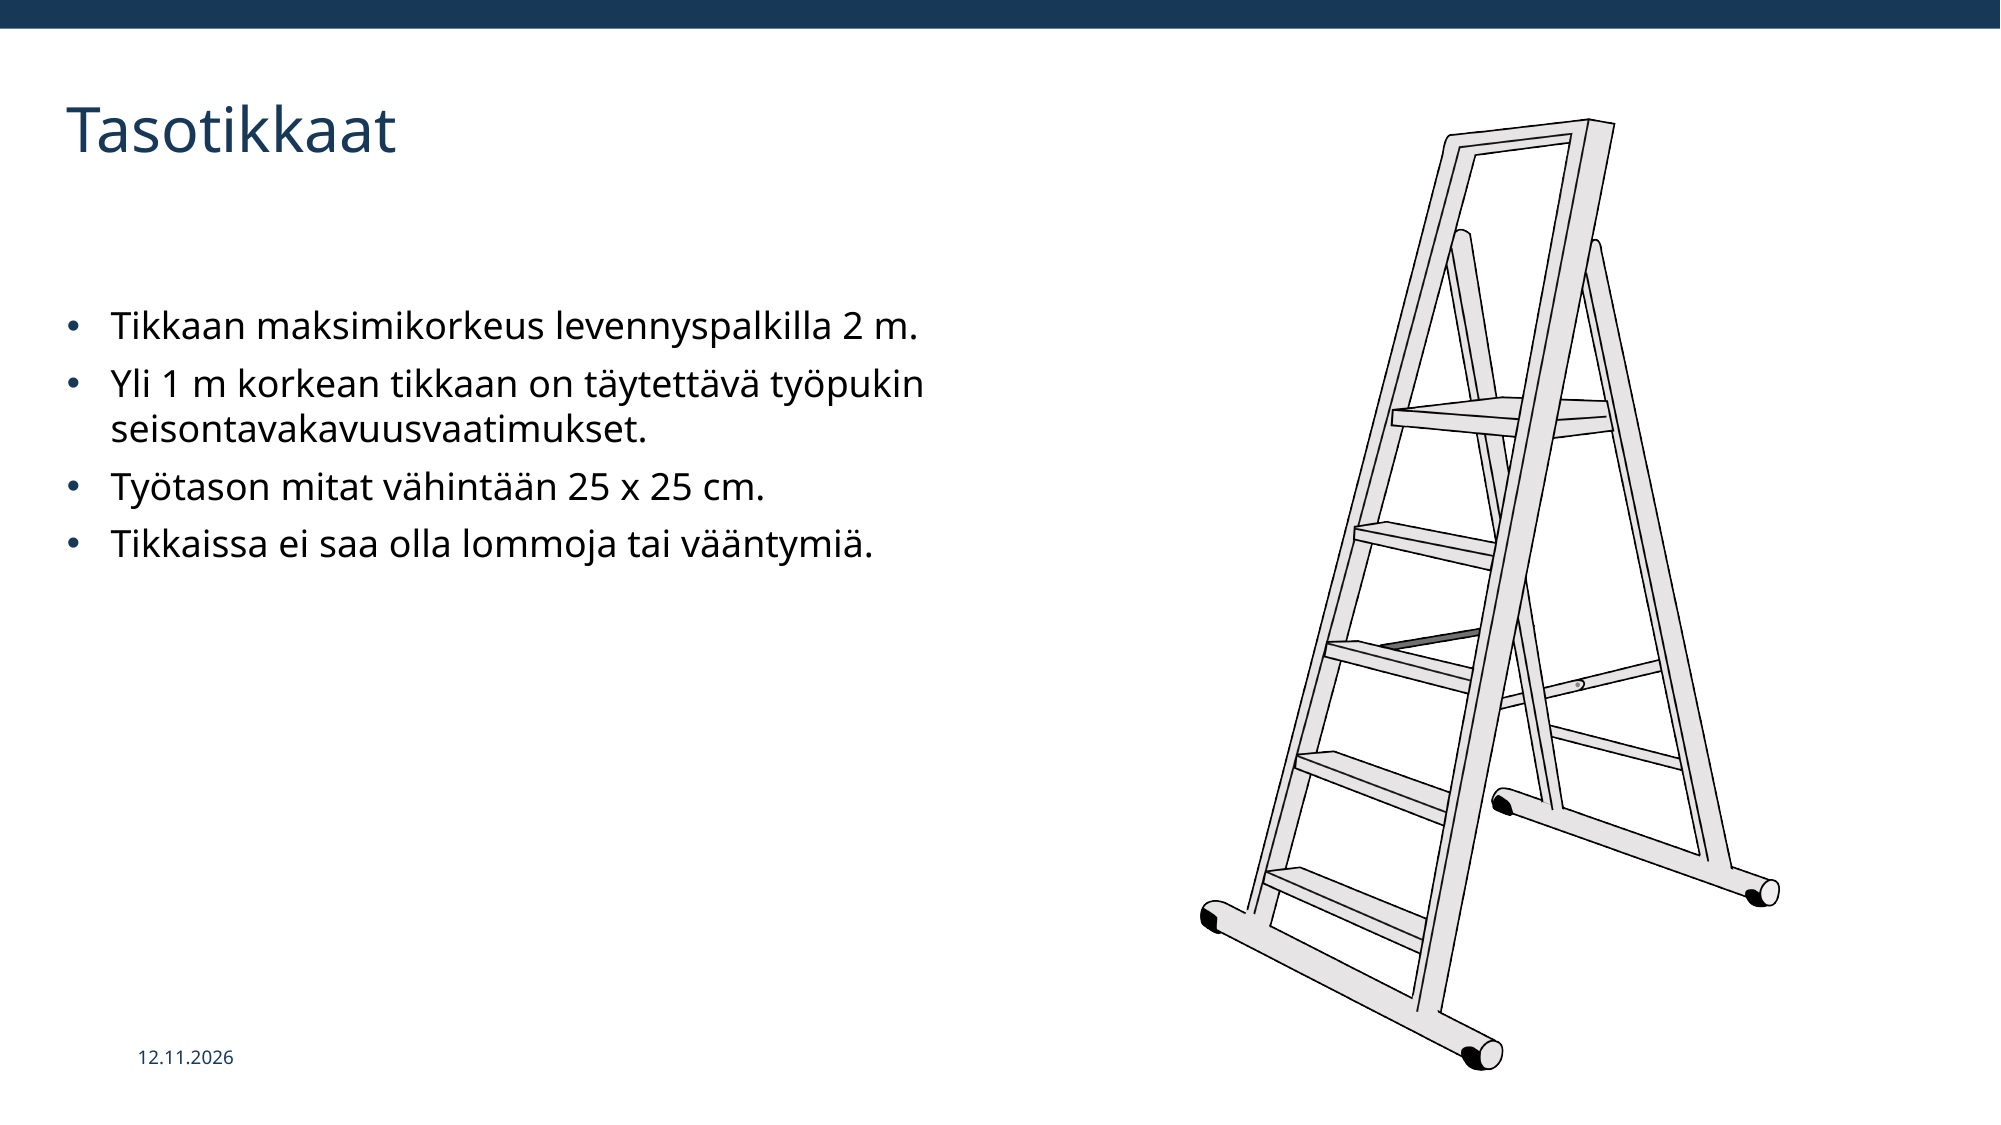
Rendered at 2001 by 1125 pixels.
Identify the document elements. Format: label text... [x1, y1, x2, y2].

picture [1200, 118, 1780, 1071]
title Tasotikkaat [66, 89, 1933, 256]
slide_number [137, 1046, 339, 1071]
list Tikkaan maksimikorkeus levennyspalkilla 2 m. Yli 1 m korkean tikkaan on täytettävä työpukin seisontavakavuusvaatimukset. Työtason mitat vähintään 25 x 25 cm. Tikkaissa ei saa olla lommoja tai vääntymiä. [66, 302, 1166, 1035]
